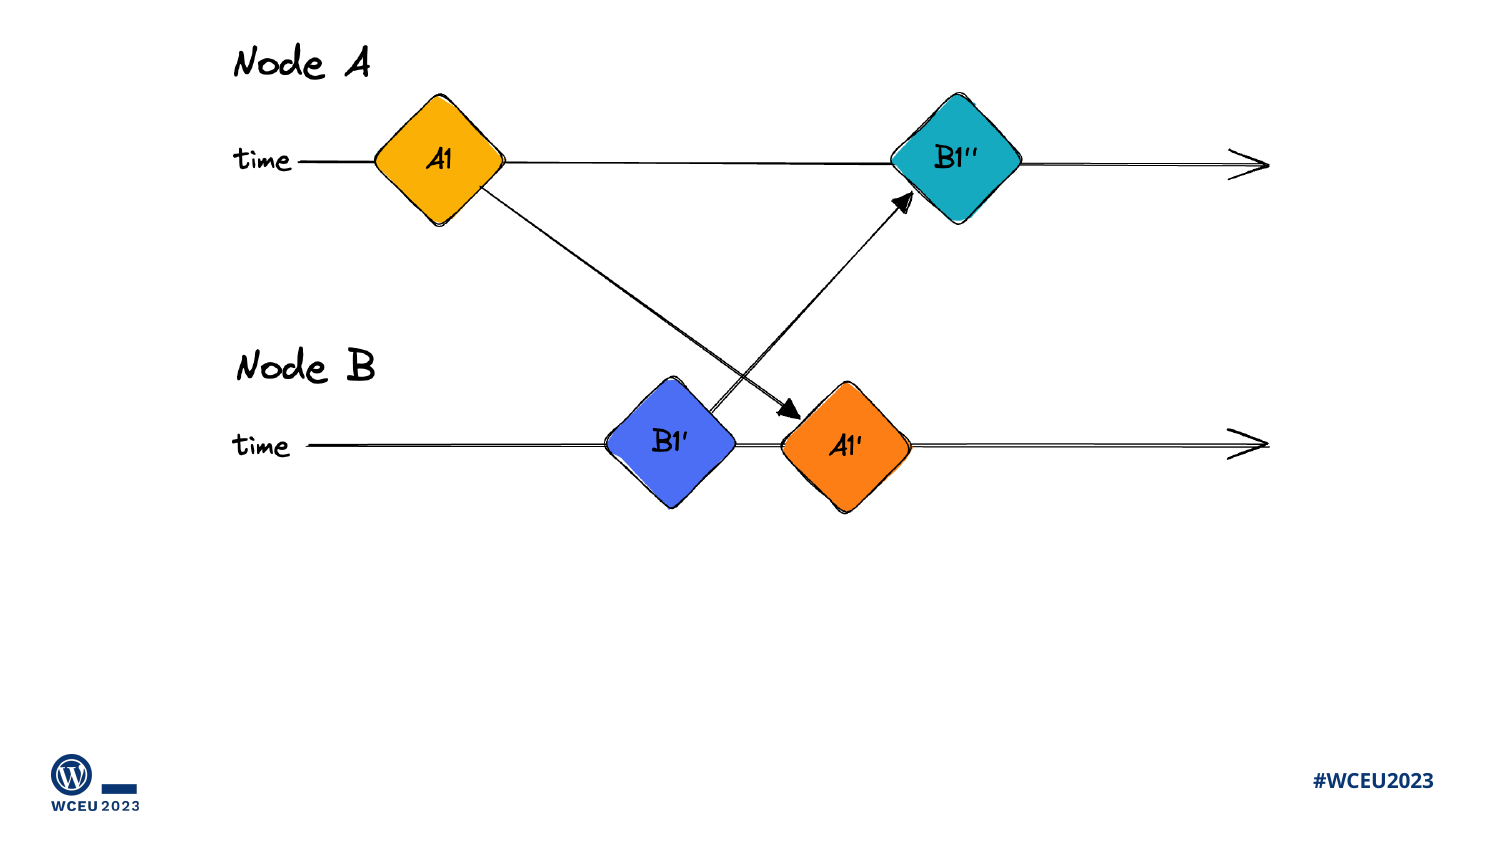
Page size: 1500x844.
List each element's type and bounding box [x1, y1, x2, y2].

picture [216, 24, 1284, 530]
text_box [50, 754, 1450, 811]
